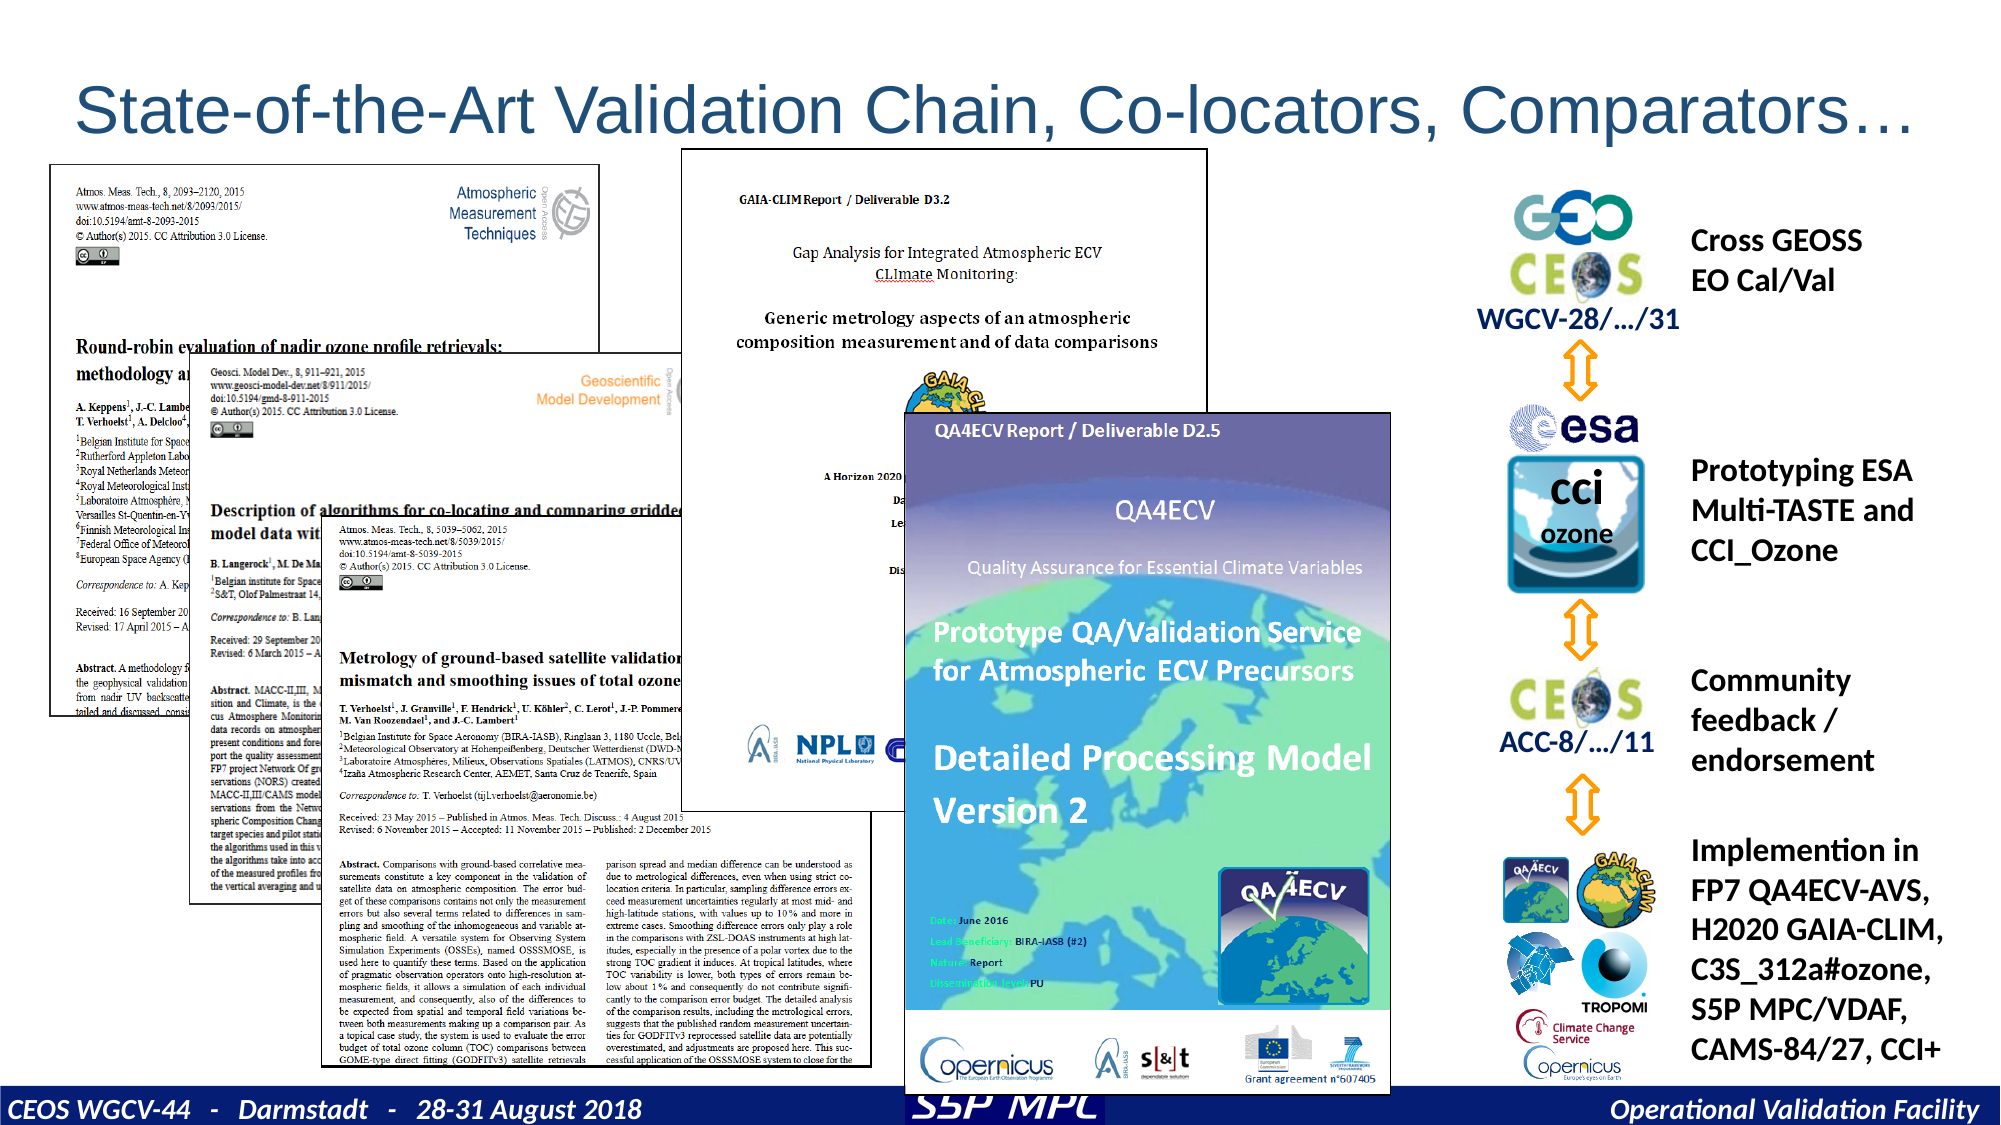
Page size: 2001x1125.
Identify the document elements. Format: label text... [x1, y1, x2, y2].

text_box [1460, 183, 1969, 1085]
title State-of-the-Art Validation Chain, Co-locators, Comparators… [66, 59, 1934, 164]
picture [905, 1096, 1105, 1125]
picture [50, 149, 1391, 1095]
